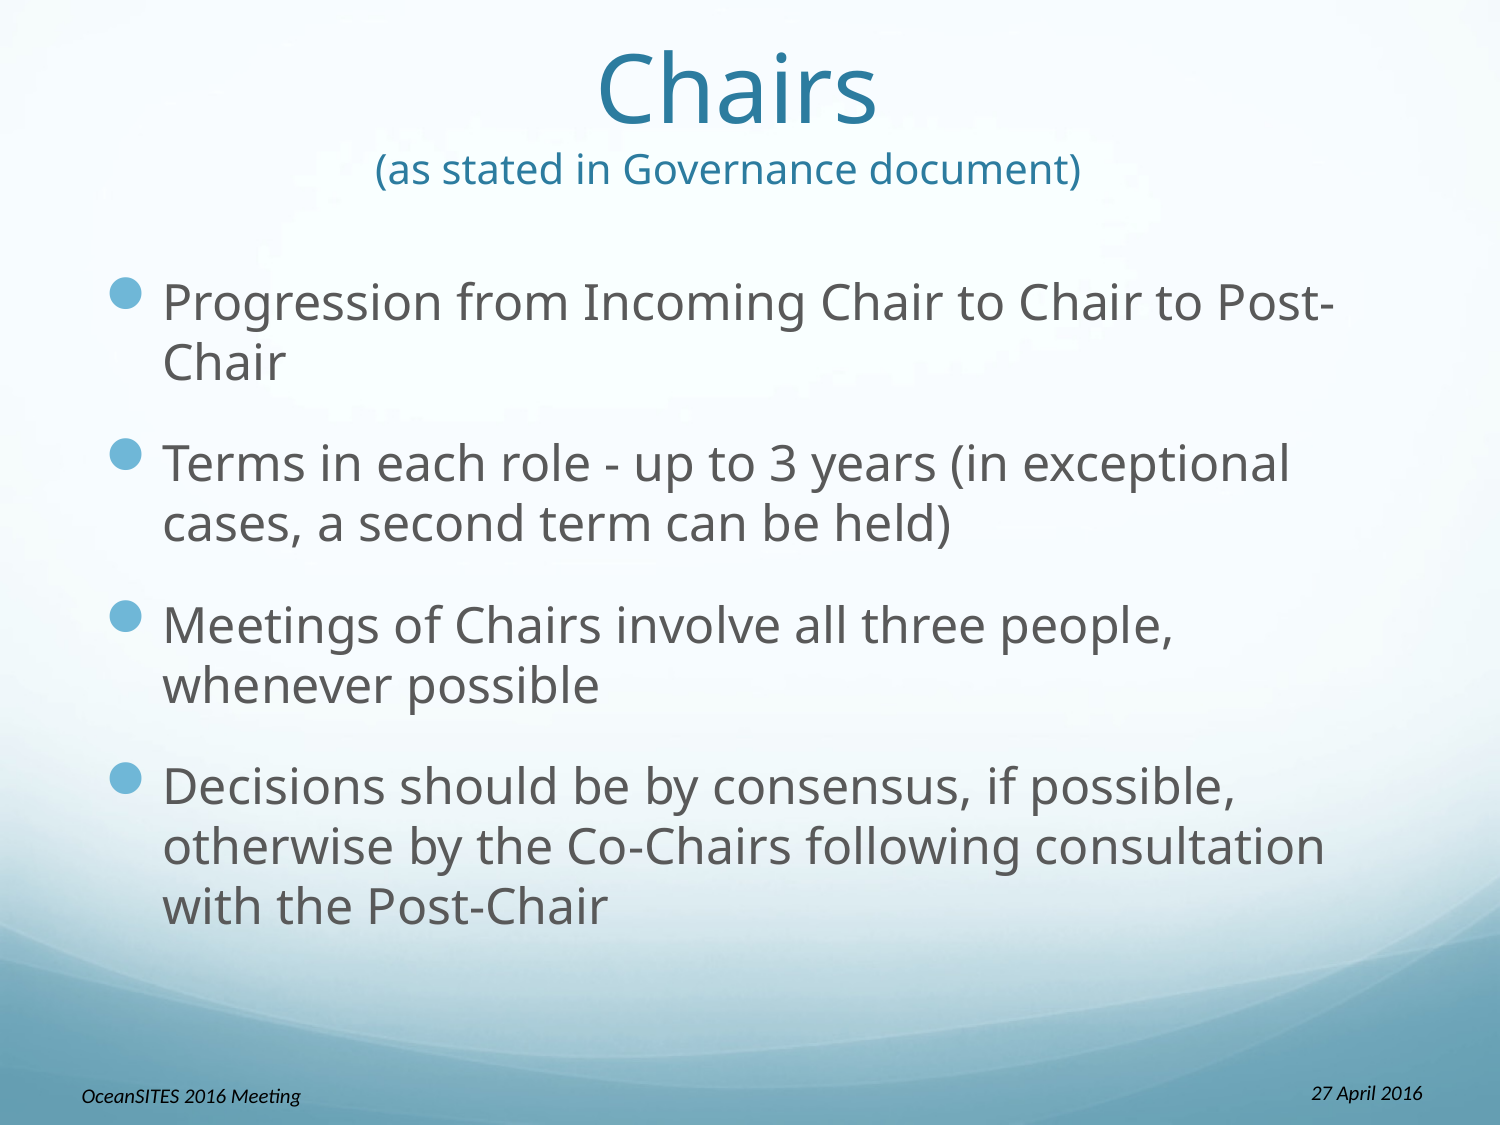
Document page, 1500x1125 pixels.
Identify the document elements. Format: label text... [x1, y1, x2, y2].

picture [0, 200, 1500, 1125]
list Progression from Incoming Chair to Chair to Post-Chair Terms in each role - up to 3 years (in exceptional cases, a second term can be held) Meetings of Chairs involve all three people, whenever possible Decisions should be by consensus, if possible, otherwise by the Co-Chairs following consultation with the Post-Chair [90, 262, 1410, 975]
title Chairs (as stated in Governance document) [0, 0, 1500, 200]
